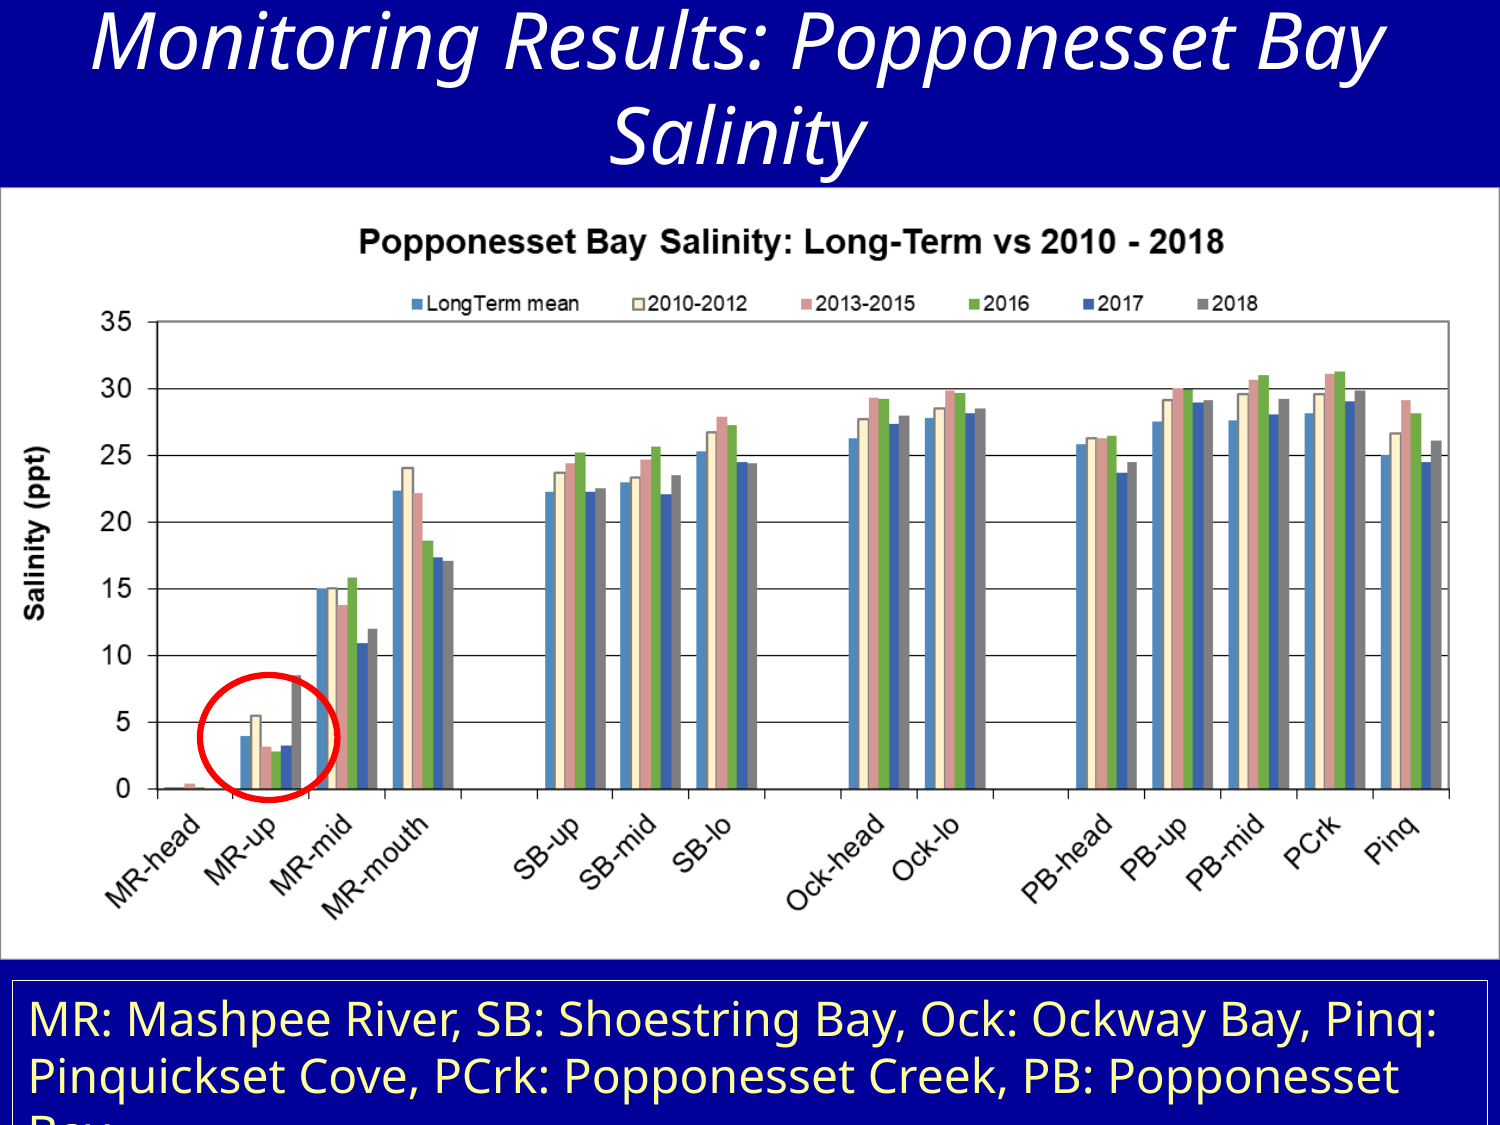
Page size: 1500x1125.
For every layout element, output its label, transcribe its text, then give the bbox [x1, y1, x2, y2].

picture [0, 187, 1500, 961]
text_box MR: Mashpee River, SB: Shoestring Bay, Ock: Ockway Bay, Pinq: Pinquickset Cove, PCrk: Popponesset Creek, PB: Popponesset Bay [12, 980, 1488, 1125]
text_box Monitoring Results: Popponesset Bay Salinity [0, 1, 1475, 185]
